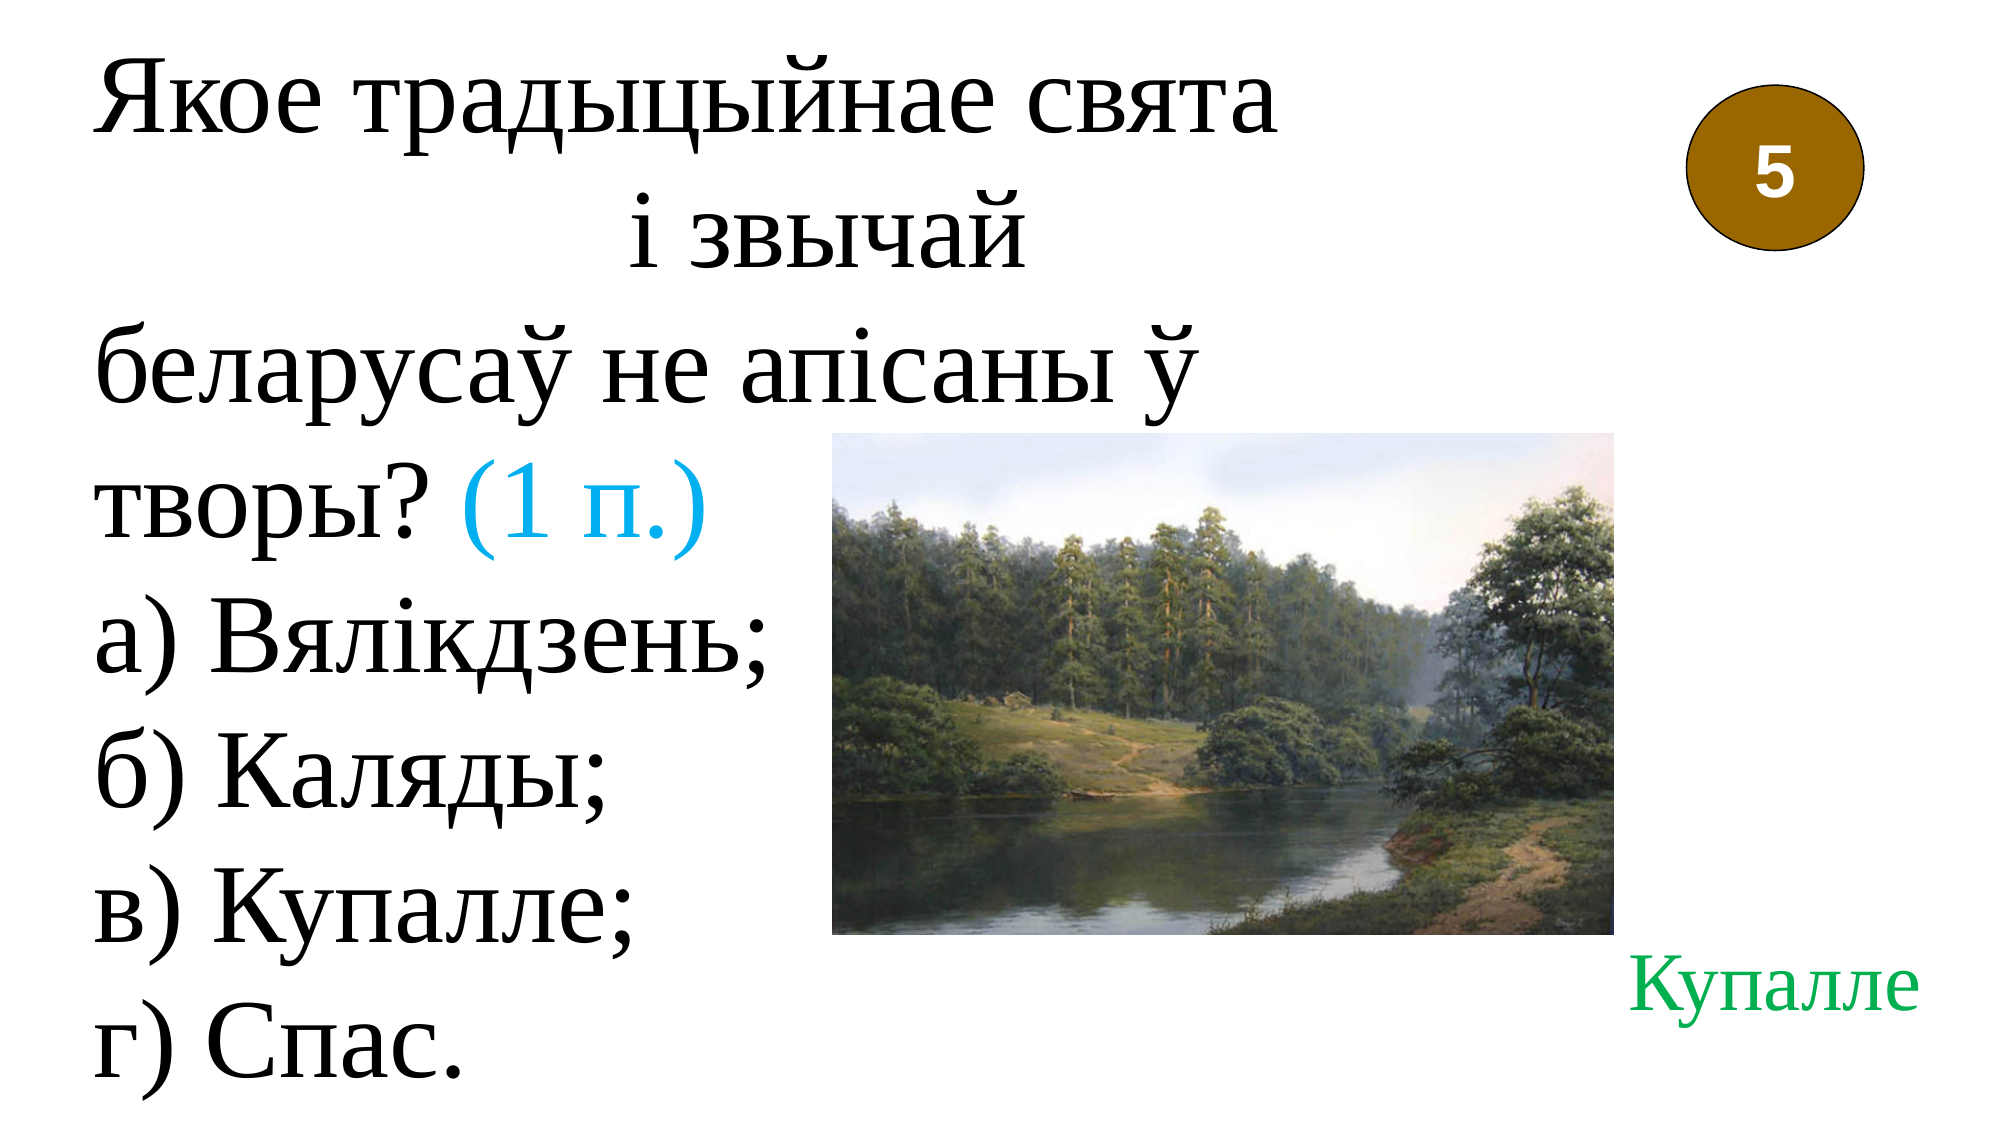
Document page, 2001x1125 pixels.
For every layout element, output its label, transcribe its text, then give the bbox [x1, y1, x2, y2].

text_box 5 [1686, 85, 1864, 251]
text_box Купалле [1613, 919, 1937, 1035]
text_box Якое традыцыйнае свята і звычай беларусаў не апісаны ў творы? (1 п.) а) Вялікдзень; б) Каляды; в) Купалле; г) Спас. [78, 12, 1397, 1125]
picture [832, 433, 1614, 935]
